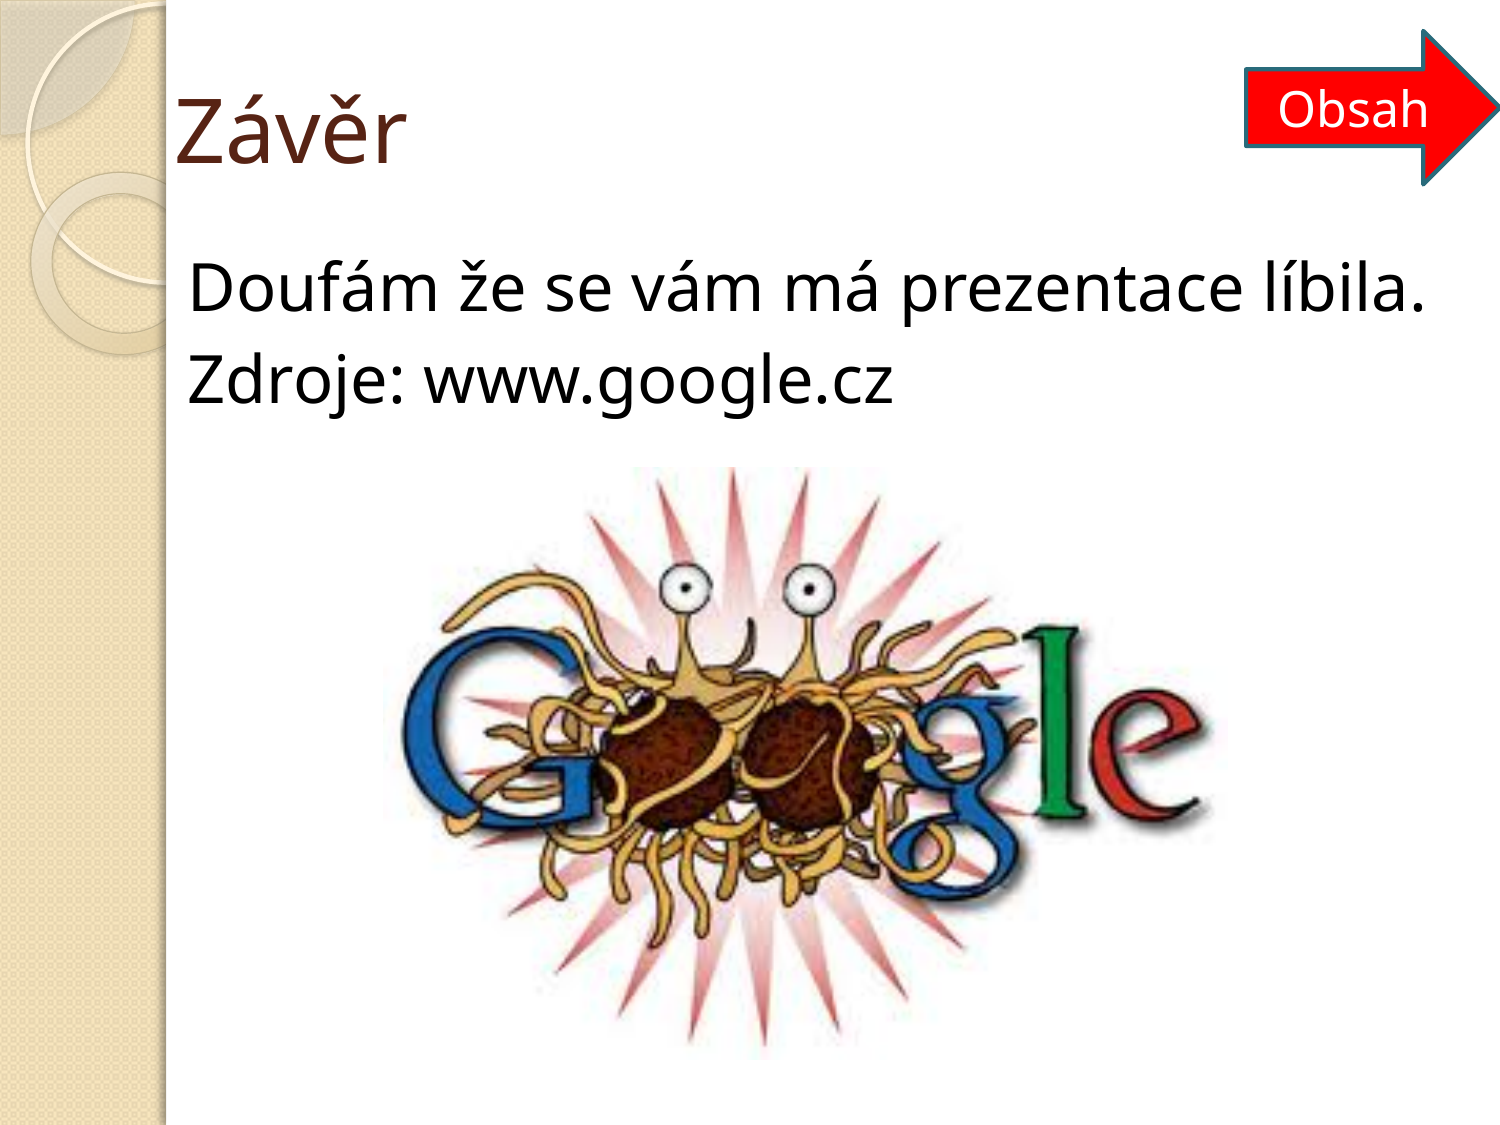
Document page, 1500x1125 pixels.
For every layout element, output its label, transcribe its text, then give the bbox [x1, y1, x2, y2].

text_box Obsah [1244, 28, 1500, 187]
list Doufám že se vám má prezentace líbila. Zdroje: www.google.cz [159, 237, 1466, 1125]
title Závěr [159, 0, 1500, 256]
picture [383, 467, 1228, 1061]
